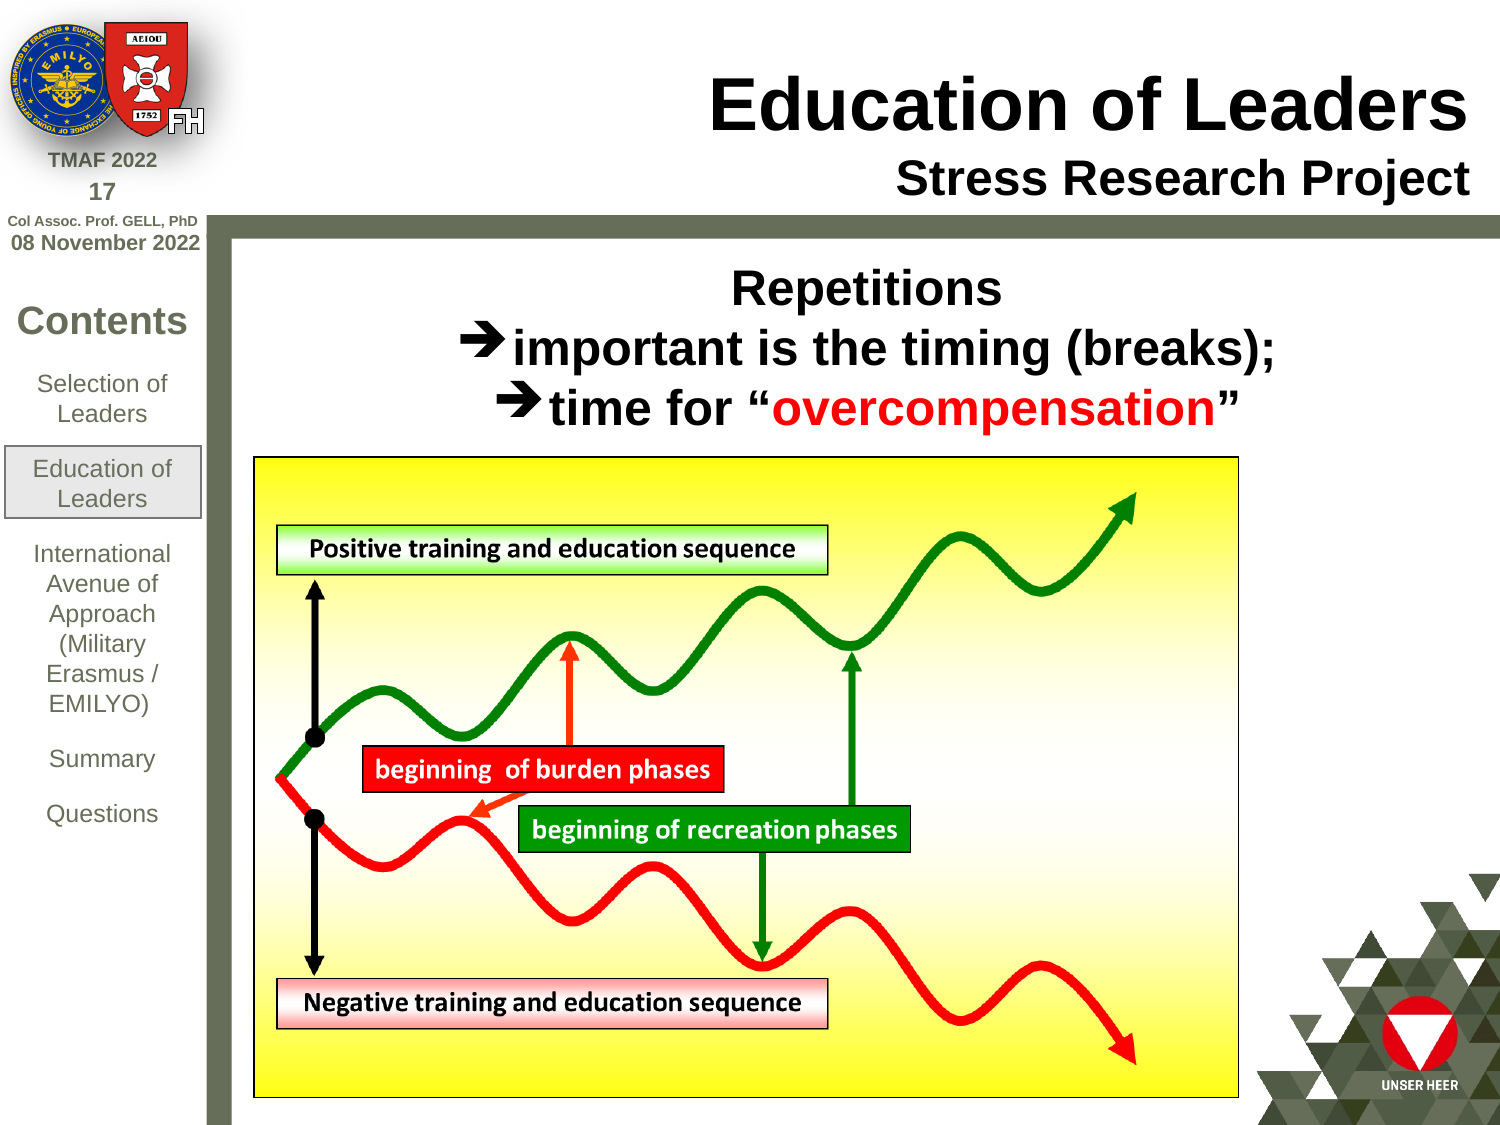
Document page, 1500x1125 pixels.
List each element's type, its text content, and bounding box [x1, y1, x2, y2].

picture [9, 22, 188, 137]
title Education of Leaders Stress Research Project [207, 17, 1471, 206]
picture [4, 445, 202, 520]
picture [253, 455, 1500, 1125]
text_box Repetitions important is the timing (breaks); time for “overcompensation” [441, 247, 1293, 443]
